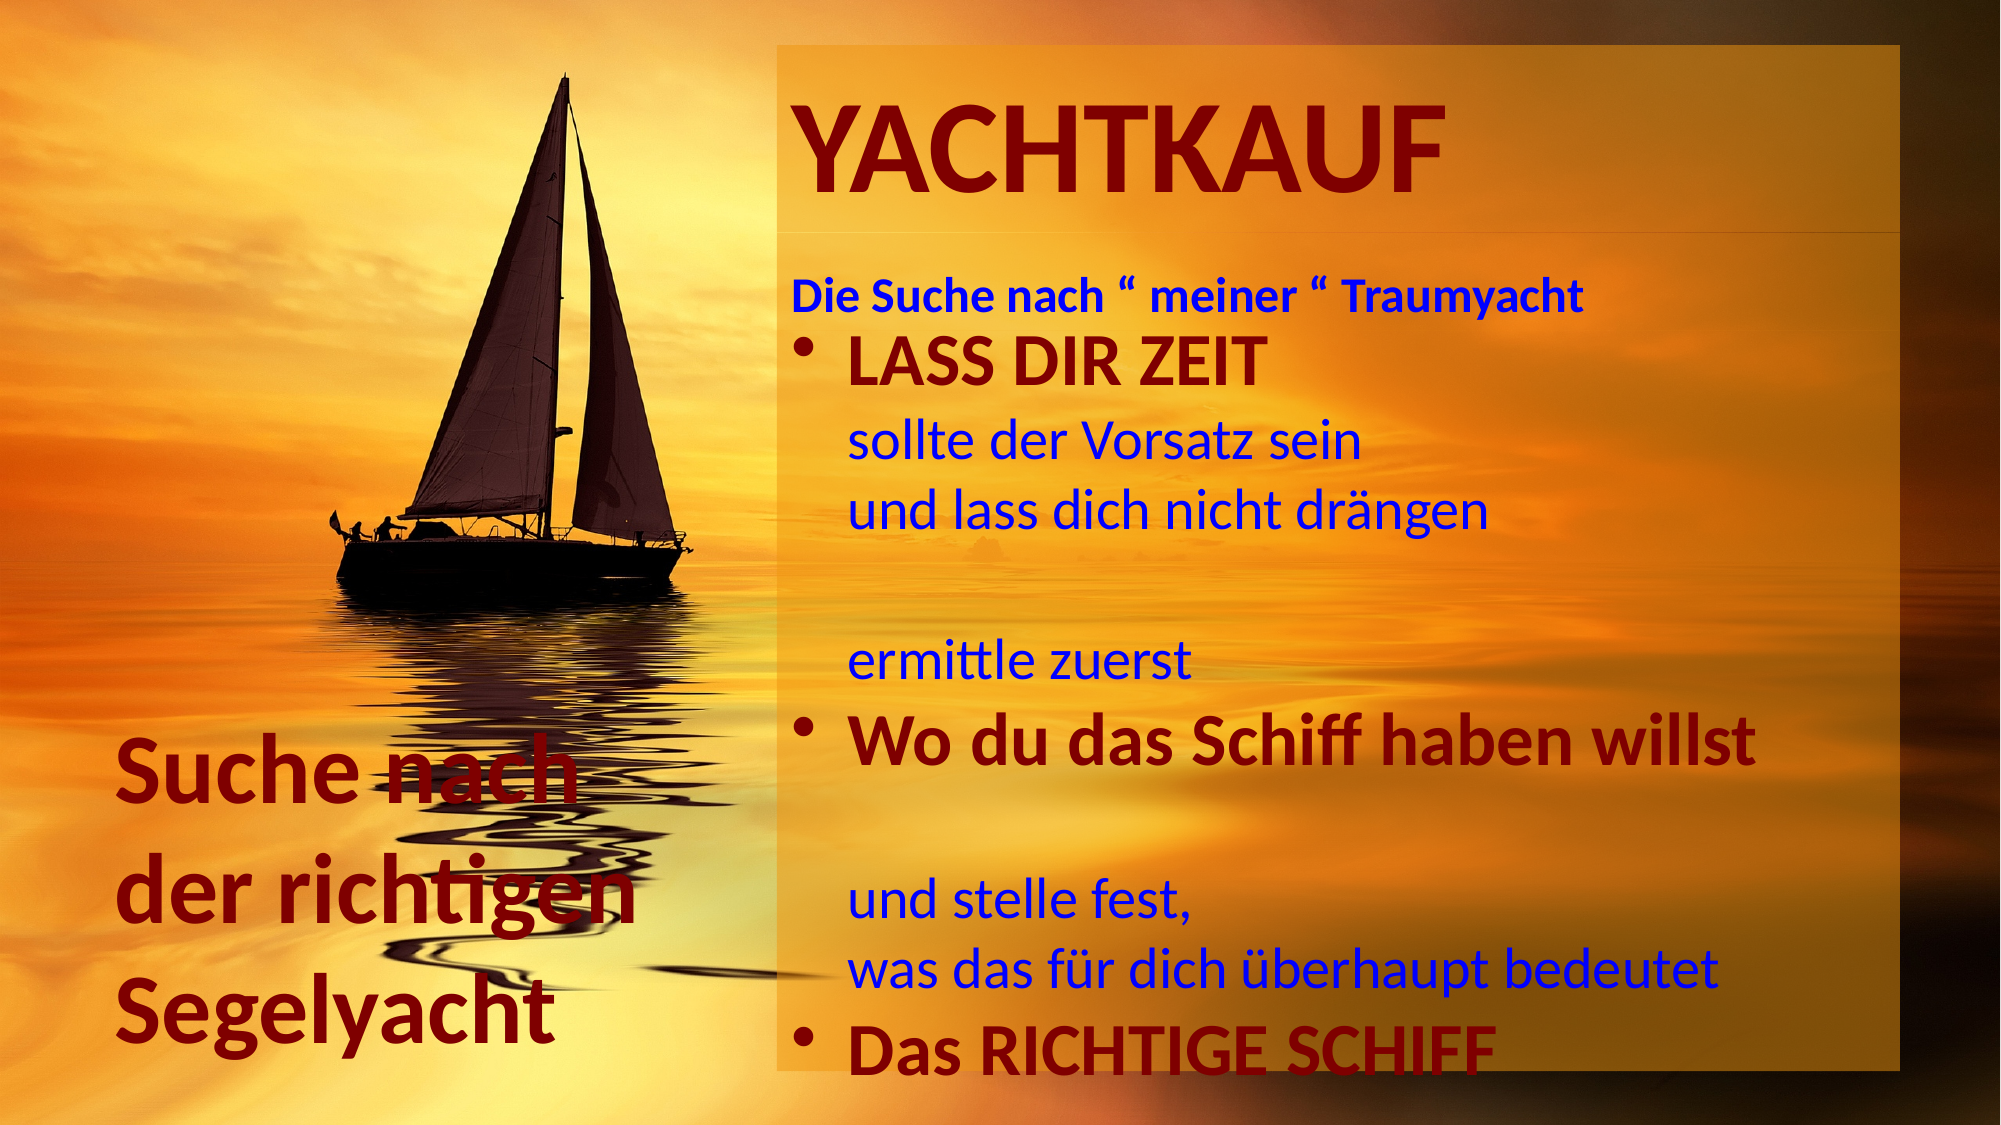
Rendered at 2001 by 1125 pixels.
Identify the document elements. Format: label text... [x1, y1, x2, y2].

title YACHTKAUF [776, 45, 1900, 232]
list LASS DIR ZEIT sollte der Vorsatz sein und lass dich nicht drängen ermittle zuerst Wo du das Schiff haben willst und stelle fest, was das für dich überhaupt bedeutet Das RICHTIGE SCHIFF [776, 330, 1900, 1072]
list Suche nach der richtigen Segelyacht [99, 623, 754, 1072]
picture [0, 0, 2001, 1125]
list Die Suche nach “ meiner “ Traumyacht [776, 232, 1900, 330]
